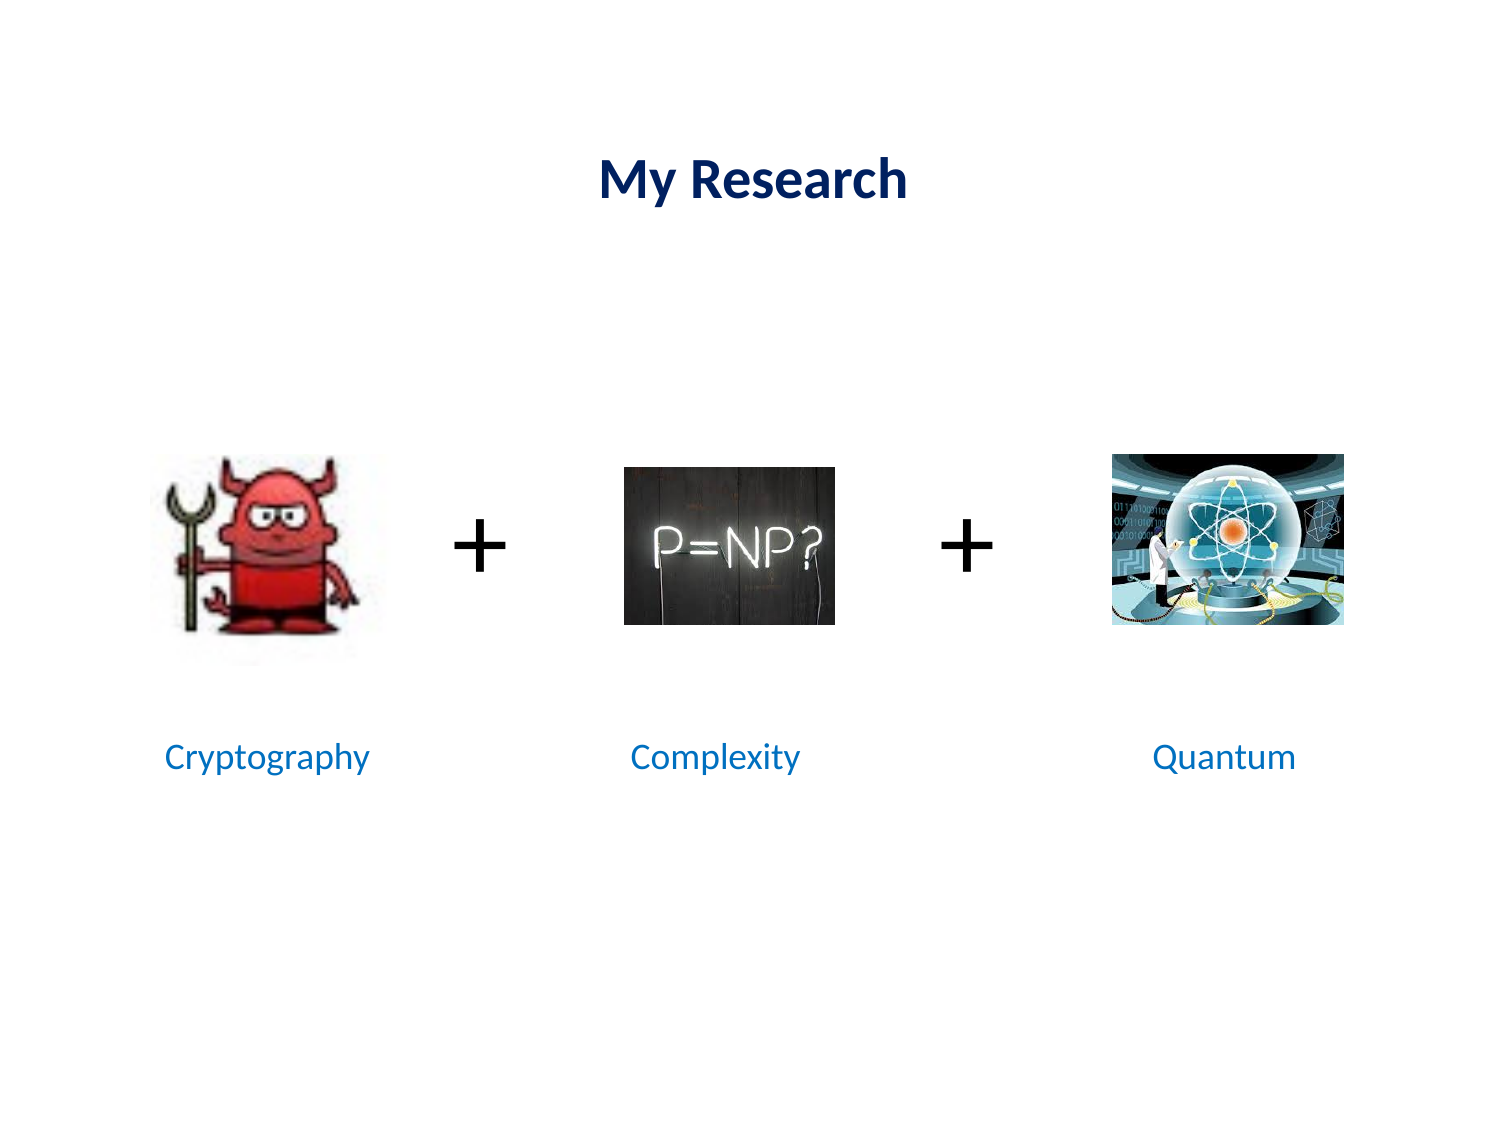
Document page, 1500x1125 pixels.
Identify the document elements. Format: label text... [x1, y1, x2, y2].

title My Research [78, 81, 1429, 270]
text_box Quantum [1137, 724, 1388, 785]
text_box Complexity [615, 724, 888, 785]
picture [1112, 454, 1345, 625]
text_box Cryptography [149, 724, 438, 785]
text_box + [437, 461, 575, 612]
picture [624, 467, 835, 625]
text_box + [924, 461, 1063, 612]
picture [149, 454, 395, 666]
